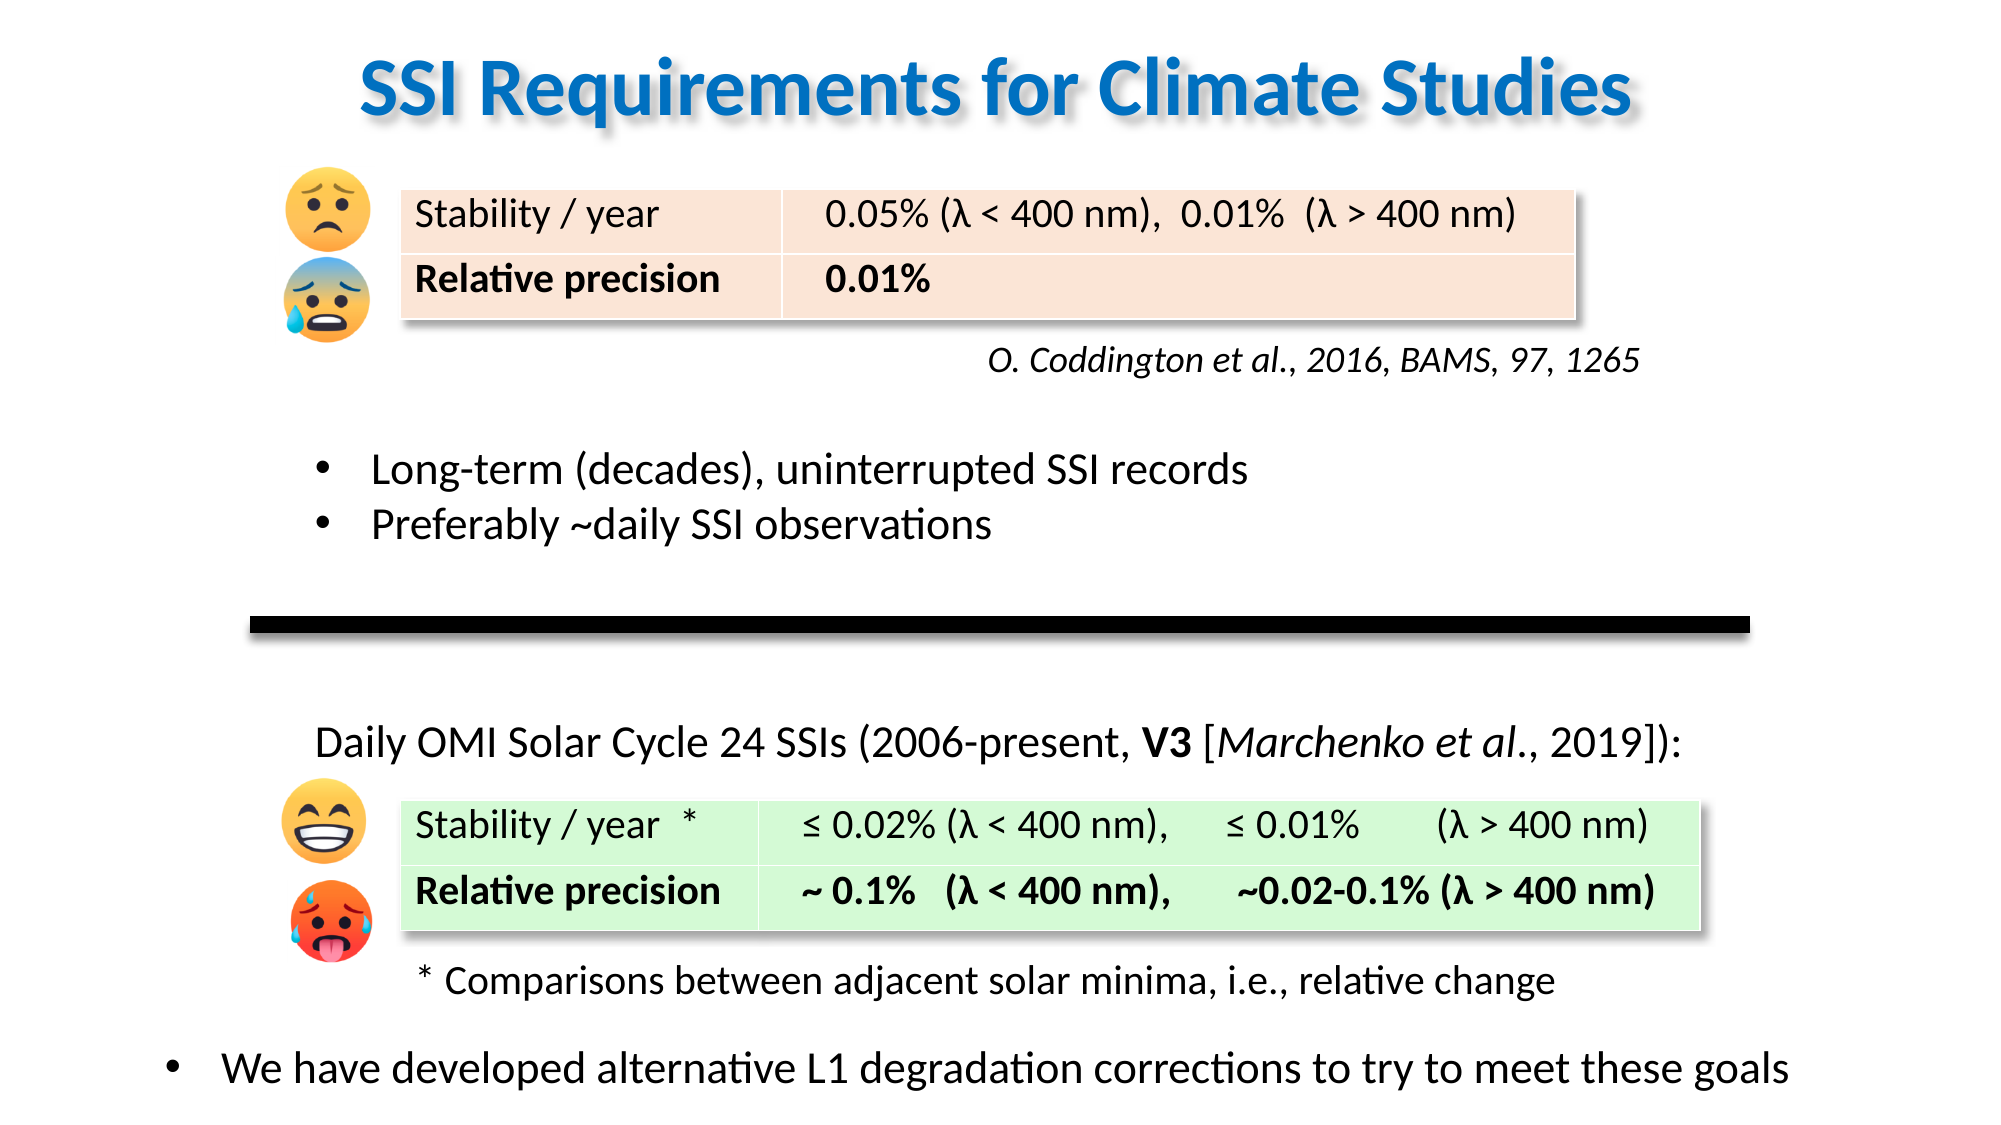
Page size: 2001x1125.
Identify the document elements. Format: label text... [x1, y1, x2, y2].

picture [287, 880, 375, 963]
table_cell ~ 0.1% (λ < 400 nm), ~0.02-0.1% (λ > 400 nm) [759, 866, 1699, 930]
text_box We have developed alternative L1 degradation corrections to try to meet these goals [150, 1030, 1858, 1101]
table_cell Relative precision [401, 866, 758, 930]
picture [274, 775, 372, 869]
text_box O. Coddington et al., 2016, BAMS, 97, 1265 [962, 319, 1688, 389]
table_cell Relative precision [401, 255, 781, 318]
text_box * Comparisons between adjacent solar minima, i.e., relative change [399, 945, 1688, 1011]
table_header Stability / year * [401, 801, 758, 865]
table_header ≤ 0.02% (λ < 400 nm), ≤ 0.01% (λ > 400 nm) [759, 801, 1699, 865]
text_box Long-term (decades), uninterrupted SSI records Preferably ~daily SSI observations [300, 431, 1700, 557]
text_box SSI Requirements for Climate Studies [299, 24, 1713, 150]
table_cell 0.01% [783, 255, 1574, 318]
table_header Stability / year [401, 190, 781, 253]
picture [274, 166, 375, 345]
table_header 0.05% (λ < 400 nm), 0.01% (λ > 400 nm) [783, 190, 1574, 253]
text_box Daily OMI Solar Cycle 24 SSIs (2006-present, V3 [Marchenko et al., 2019]): [299, 704, 1725, 830]
